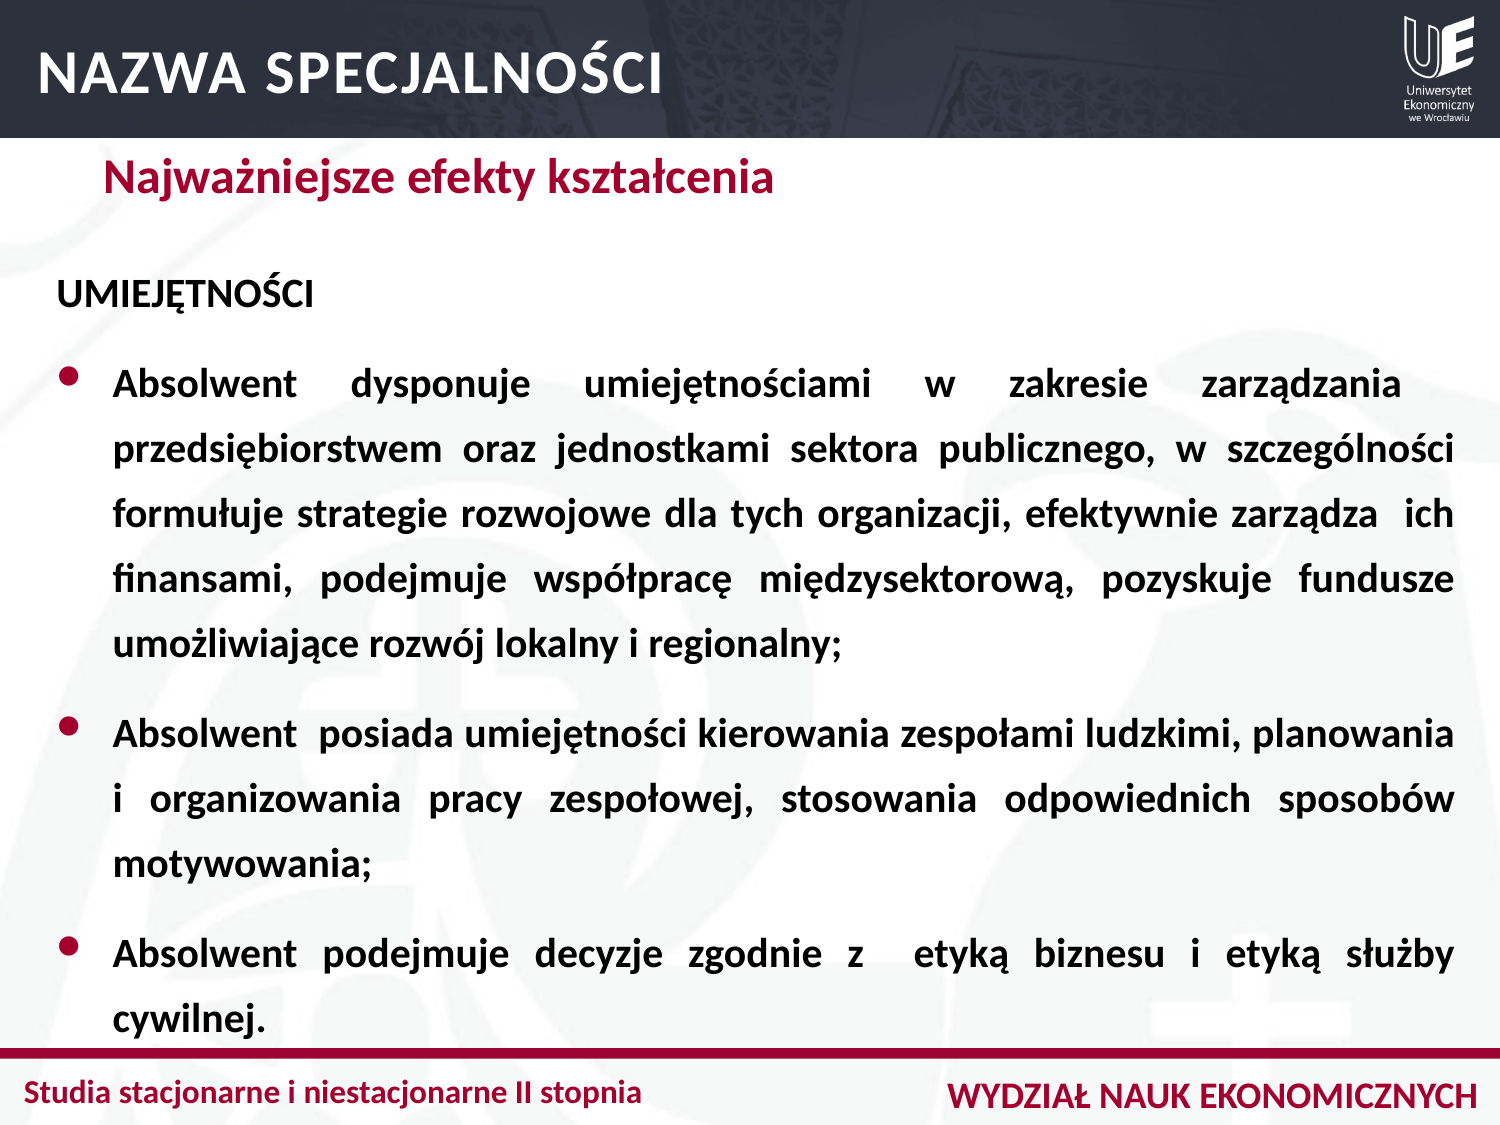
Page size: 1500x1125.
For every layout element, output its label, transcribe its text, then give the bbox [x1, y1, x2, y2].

picture [0, 138, 1500, 1048]
text_box NAZWA SPECJALNOŚCI [22, 7, 1341, 130]
picture [1404, 16, 1474, 124]
list Najważniejsze efekty kształcenia [88, 149, 1461, 243]
text_box UMIEJĘTNOŚCI Absolwent dysponuje umiejętnościami w zakresie zarządzania przedsiębiorstwem oraz jednostkami sektora publicznego, w szczególności formułuje strategie rozwojowe dla tych organizacji, efektywnie zarządza ich finansami, podejmuje współpracę międzysektorową, pozyskuje fundusze umożliwiające rozwój lokalny i regionalny; Absolwent posiada umiejętności kierowania zespołami ludzkimi, planowania i organizowania pracy zespołowej, stosowania odpowiednich sposobów motywowania; Absolwent podejmuje decyzje zgodnie z etyką biznesu i etyką służby cywilnej. [41, 243, 1471, 1071]
picture [0, 1059, 1500, 1125]
